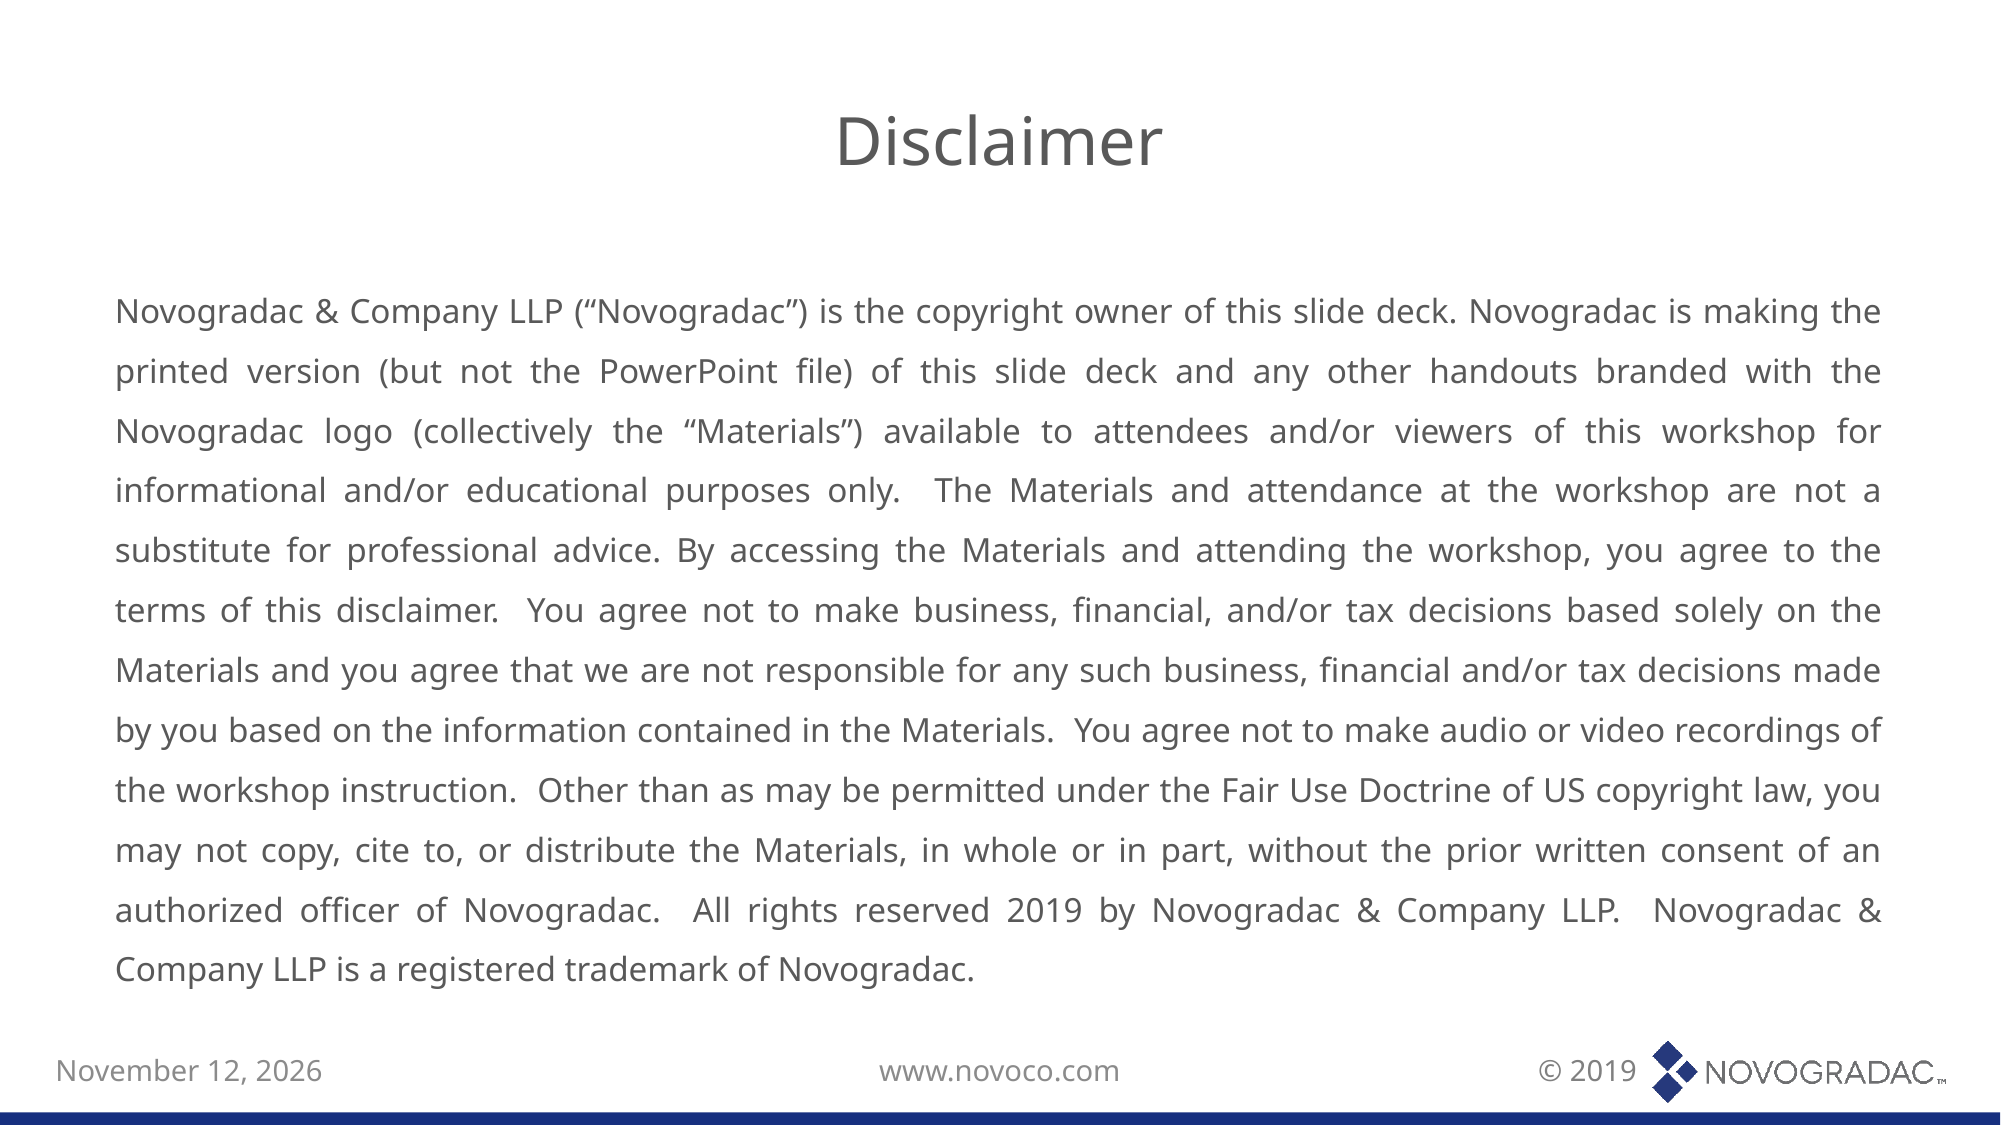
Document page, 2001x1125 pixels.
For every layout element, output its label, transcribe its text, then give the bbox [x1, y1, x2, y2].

title Disclaimer [99, 45, 1900, 233]
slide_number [40, 1042, 508, 1103]
picture [1652, 1041, 1946, 1103]
list Novogradac & Company LLP (“Novogradac”) is the copyright owner of this slide deck. Novogradac is making the printed version (but not the PowerPoint file) of this slide deck and any other handouts branded with the Novogradac logo (collectively the “Materials”) available to attendees and/or viewers of this workshop for informational and/or educational purposes only. The Materials and attendance at the workshop are not a substitute for professional advice. By accessing the Materials and attending the workshop, you agree to the terms of this disclaimer. You agree not to make business, financial, and/or tax decisions based solely on the Materials and you agree that we are not responsible for any such business, financial and/or tax decisions made by you based on the information contained in the Materials. You agree not to make audio or video recordings of the workshop instruction. Other than as may be permitted under the Fair Use Doctrine of US copyright law, you may not copy, cite to, or distribute the Materials, in whole or in part, without the prior written consent of an authorized officer of Novogradac. All rights reserved 2019 by Novogradac & Company LLP. Novogradac & Company LLP is a registered trademark of Novogradac. [99, 262, 1900, 1005]
footer www.novoco.com [683, 1042, 1317, 1103]
